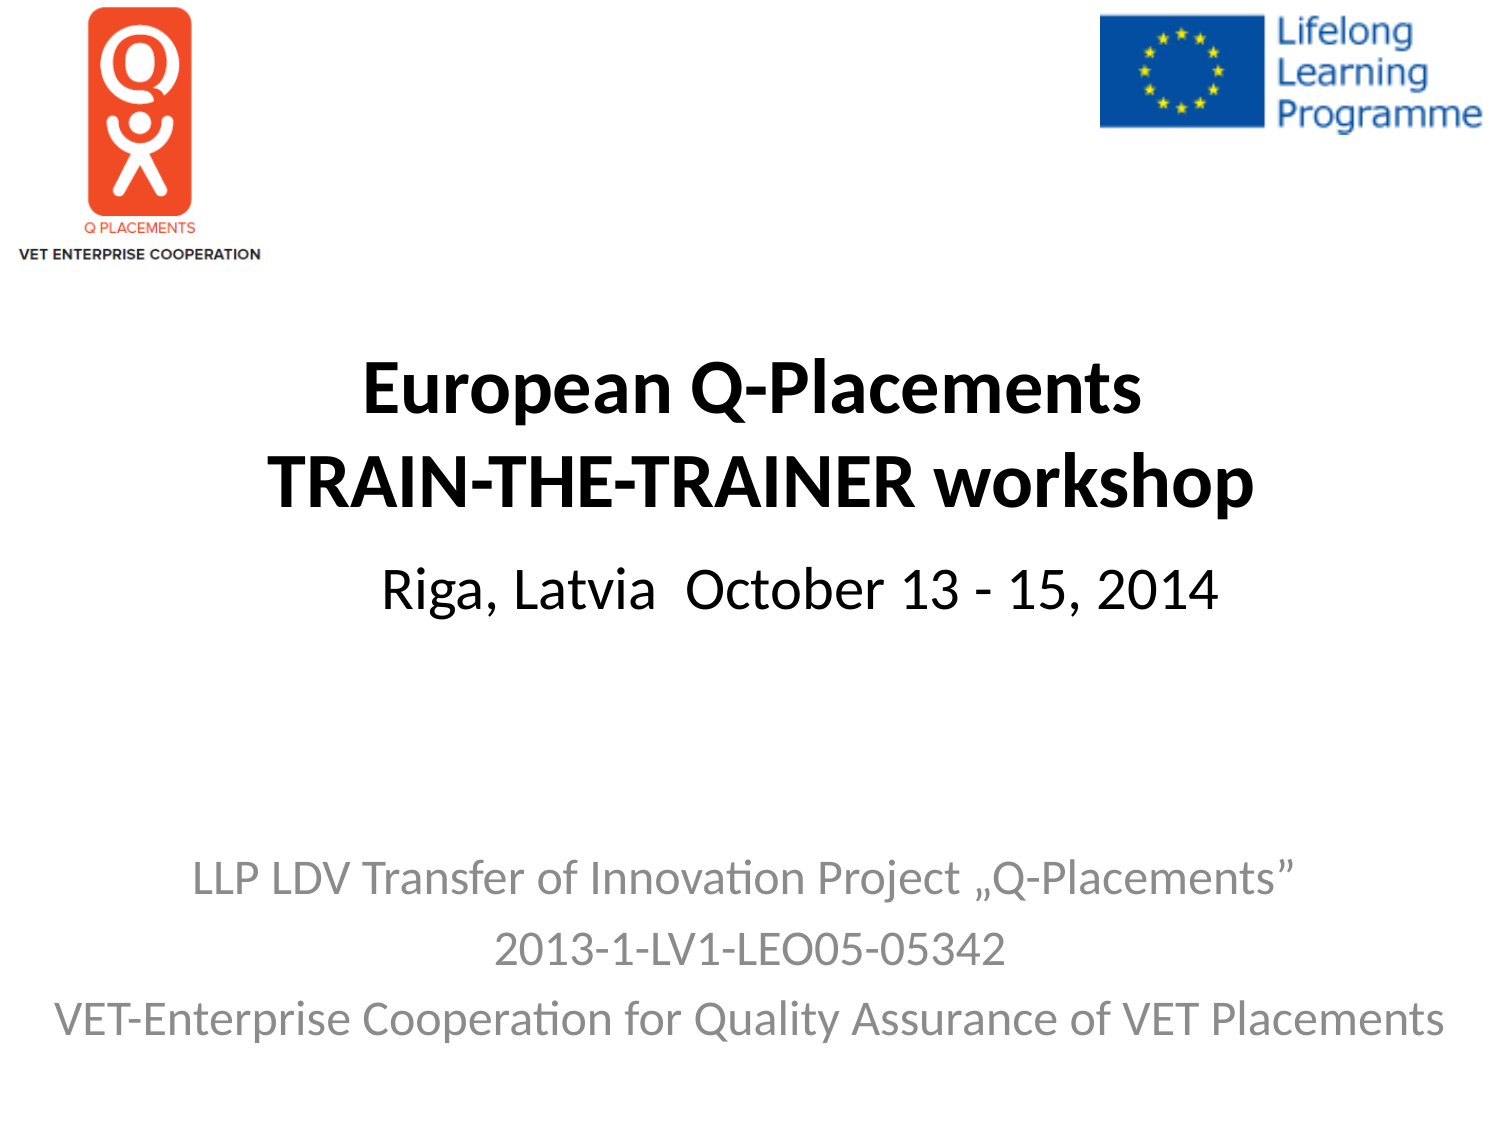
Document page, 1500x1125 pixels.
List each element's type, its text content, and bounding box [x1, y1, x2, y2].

picture [5, 2, 270, 268]
subtitle LLP LDV Transfer of Innovation Project „Q-Placements” 2013-1-LV1-LEO05-05342 VET-Enterprise Cooperation for Quality Assurance of VET Placements [0, 837, 1500, 1125]
title European Q-Placements TRAIN-THE-TRAINER workshop Riga, Latvia October 13 - 15, 2014 [124, 326, 1400, 709]
picture [1100, 0, 1500, 136]
